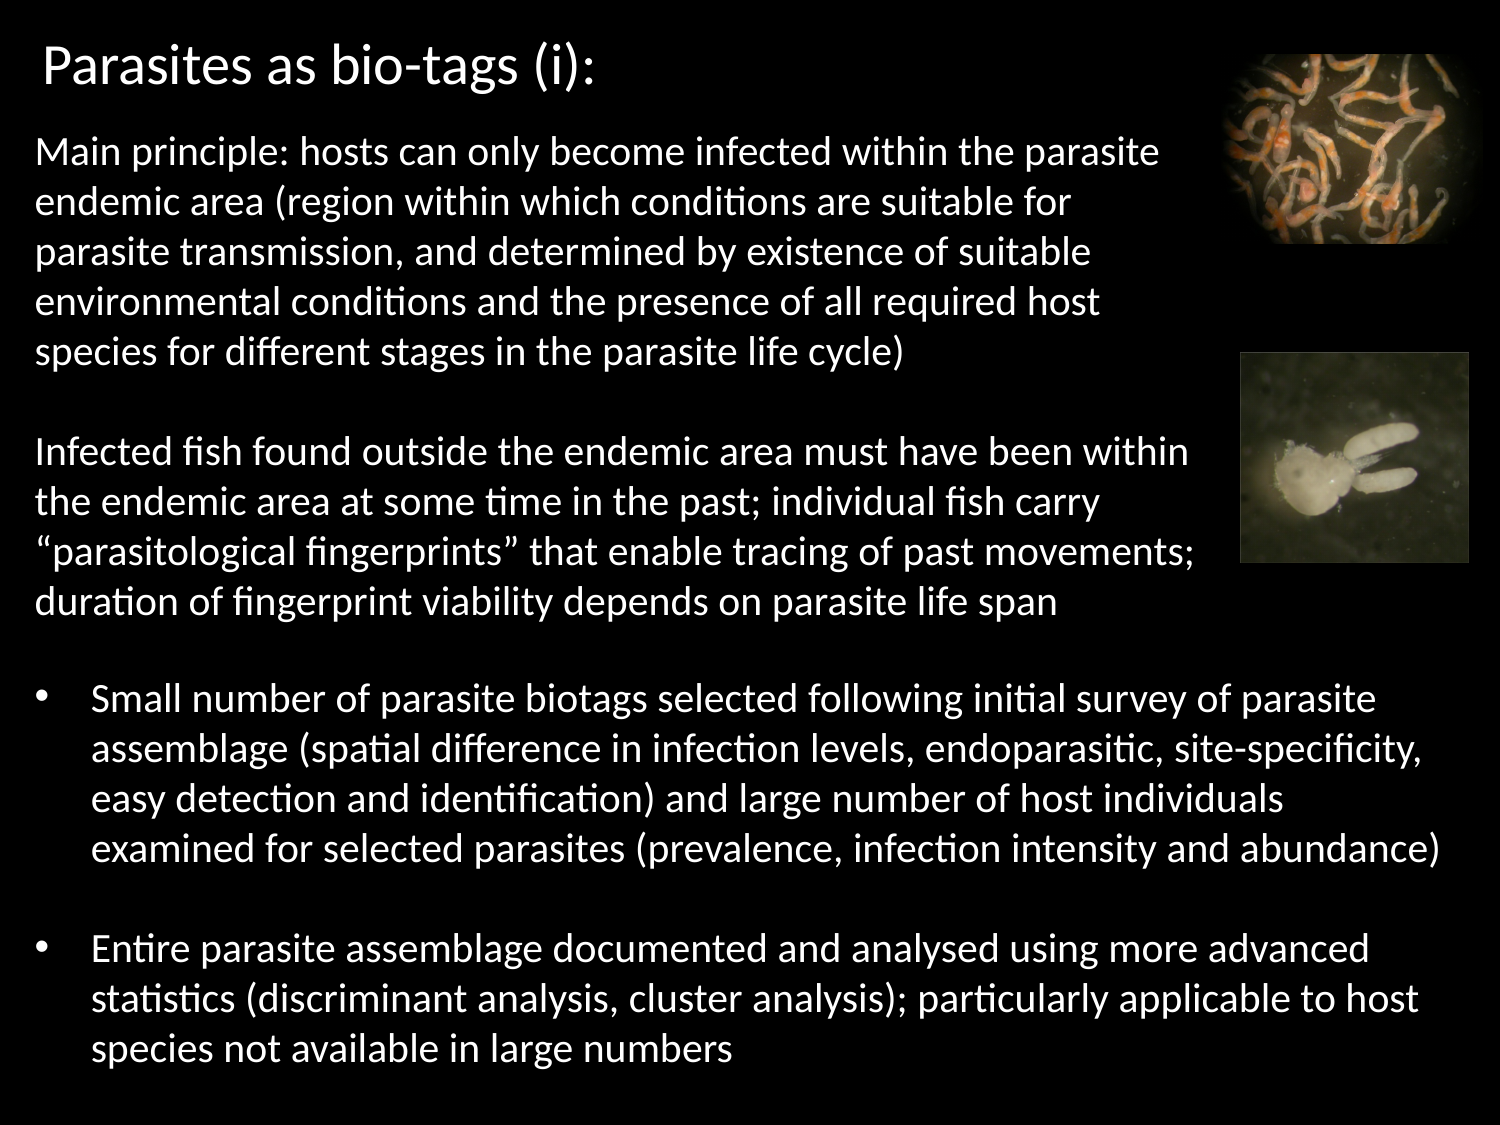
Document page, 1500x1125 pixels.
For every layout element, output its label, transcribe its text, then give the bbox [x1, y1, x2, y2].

picture [1221, 54, 1483, 244]
text_box Parasites as bio-tags (i): [27, 19, 612, 104]
text_box Small number of parasite biotags selected following initial survey of parasite assemblage (spatial difference in infection levels, endoparasitic, site-specificity, easy detection and identification) and large number of host individuals examined for selected parasites (prevalence, infection intensity and abundance) Entire parasite assemblage documented and analysed using more advanced statistics (discriminant analysis, cluster analysis); particularly applicable to host species not available in large numbers [19, 663, 1471, 1078]
picture [1241, 343, 1469, 573]
text_box Main principle: hosts can only become infected within the parasite endemic area (region within which conditions are suitable for parasite transmission, and determined by existence of suitable environmental conditions and the presence of all required host species for different stages in the parasite life cycle) Infected fish found outside the endemic area must have been within the endemic area at some time in the past; individual fish carry “parasitological fingerprints” that enable tracing of past movements; duration of fingerprint viability depends on parasite life span [19, 116, 1222, 632]
